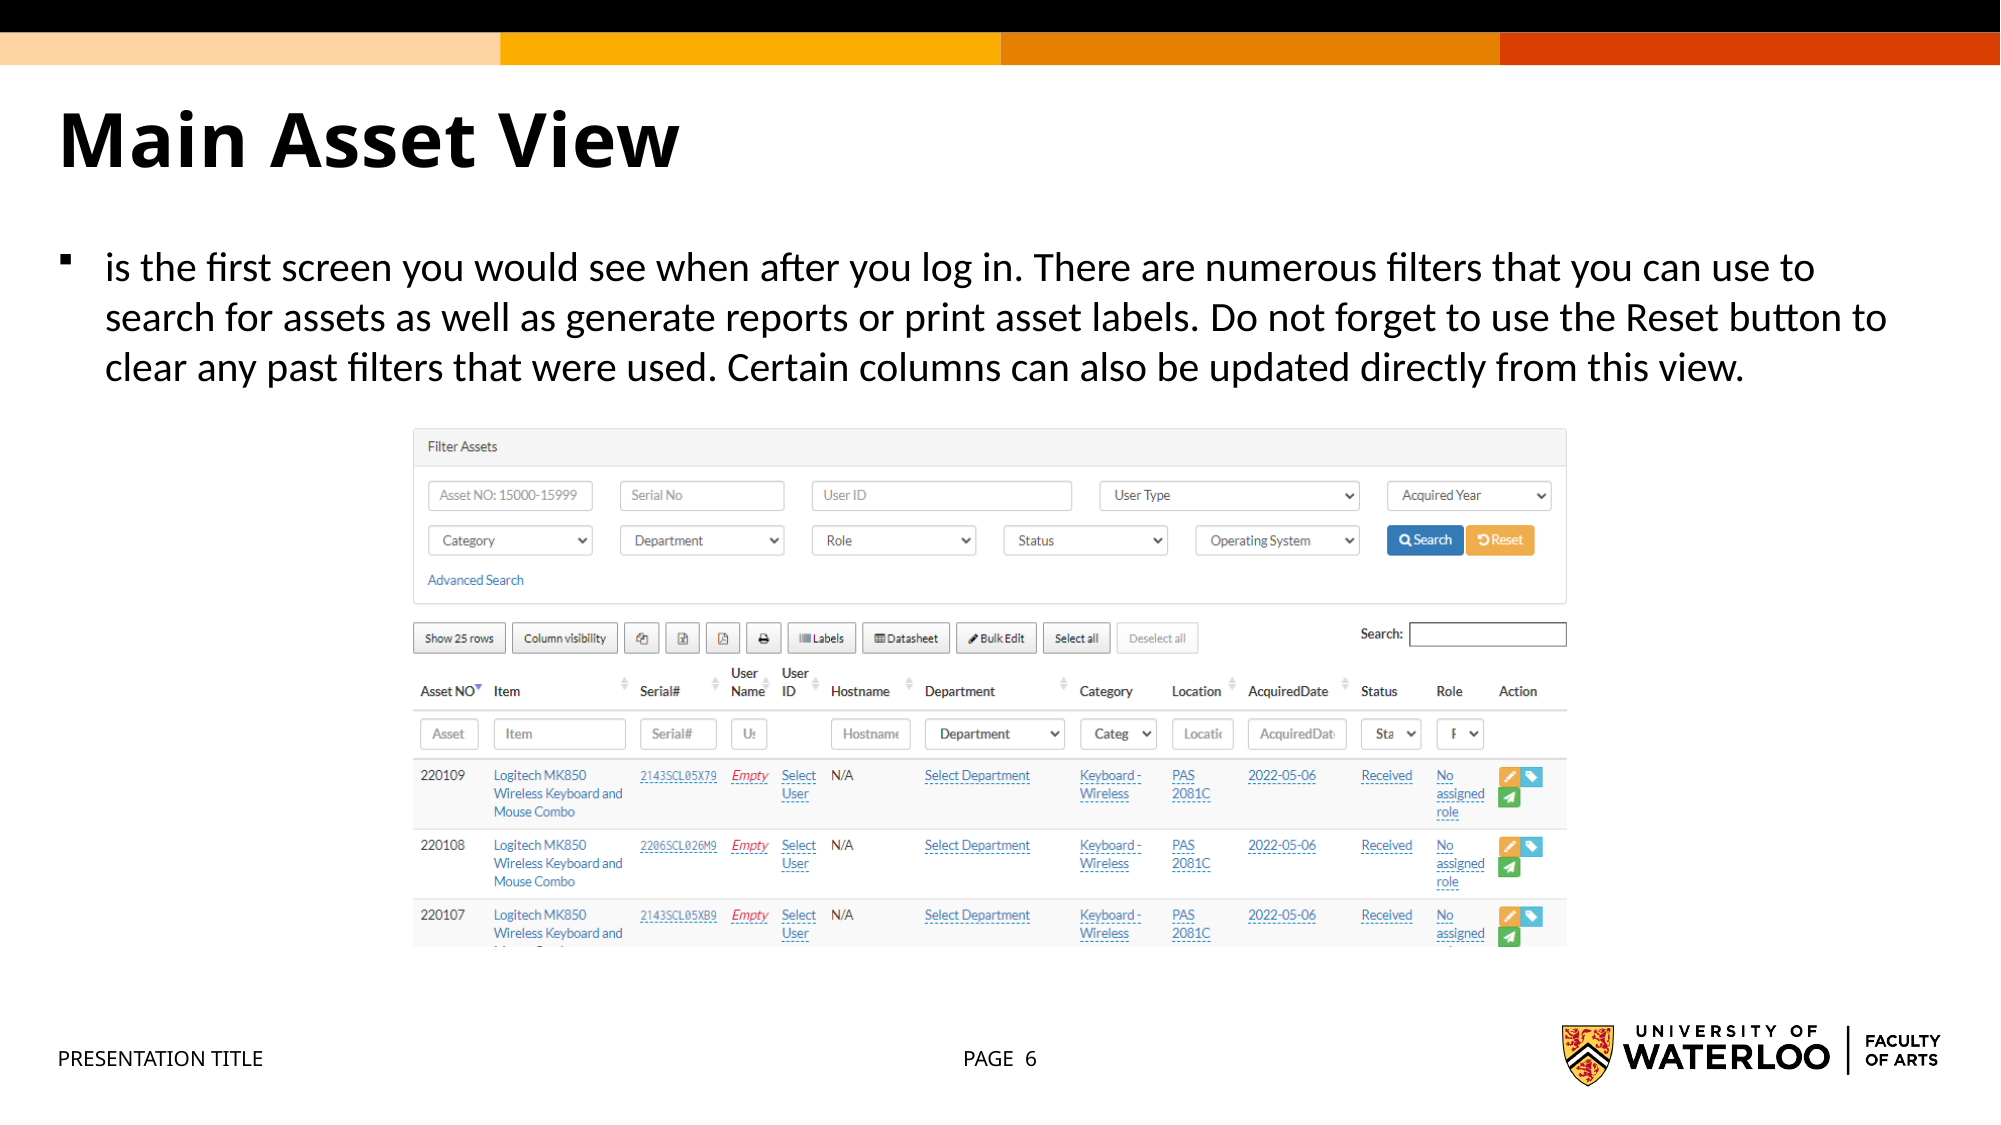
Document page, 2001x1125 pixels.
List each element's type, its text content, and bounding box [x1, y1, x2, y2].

picture [402, 417, 1581, 947]
picture [1504, 981, 1996, 1125]
title Main Asset View [42, 71, 1941, 219]
slide_number PAGE 6 [916, 1039, 1084, 1081]
list is the first screen you would see when after you log in. There are numerous filters that you can use to search for assets as well as generate reports or print asset labels. Do not forget to use the Reset button to clear any past filters that were used. Certain columns can also be updated directly from this view. [42, 231, 1941, 986]
footer PRESENTATION TITLE [42, 1039, 900, 1081]
